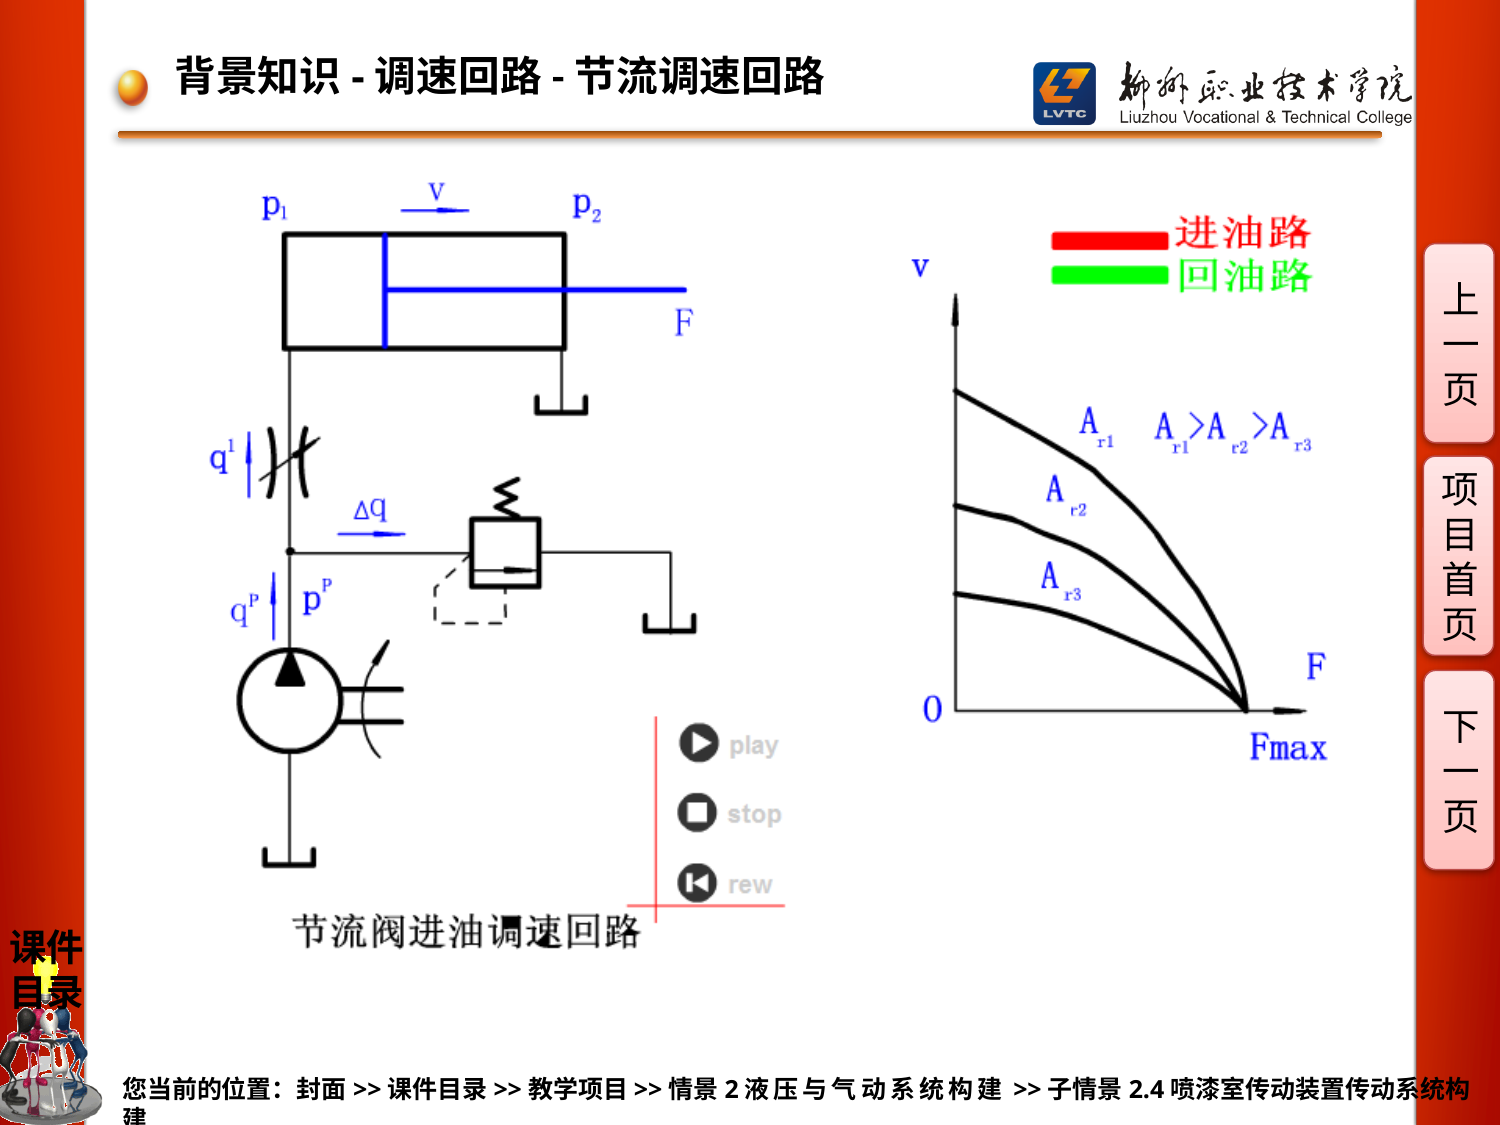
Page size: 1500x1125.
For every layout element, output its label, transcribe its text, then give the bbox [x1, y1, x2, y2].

picture [0, 0, 134, 1125]
picture [118, 70, 148, 106]
picture [171, 172, 1353, 953]
text_box 背景知识-调速回路-节流调速回路 [159, 42, 844, 108]
picture [1033, 0, 1500, 1125]
